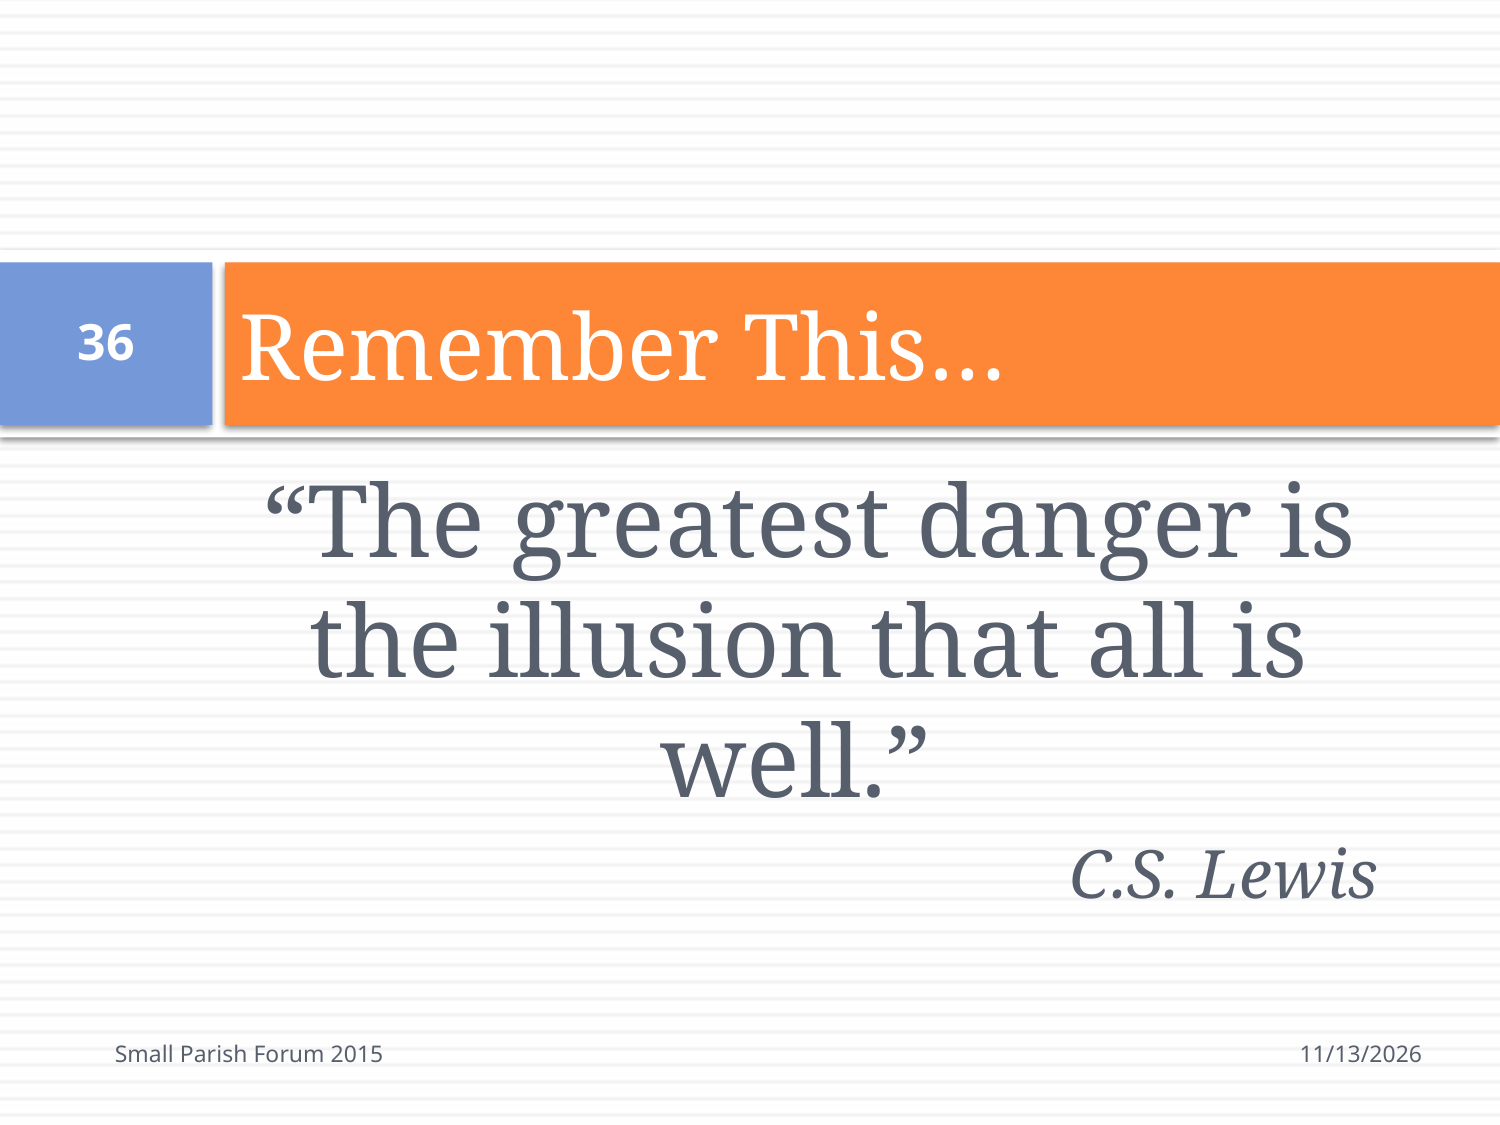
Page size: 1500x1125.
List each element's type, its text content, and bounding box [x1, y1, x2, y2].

list “The greatest danger is the illusion that all is well.” C.S. Lewis [225, 450, 1394, 1000]
slide_number 36 [0, 287, 213, 403]
title Remember This… [225, 262, 1475, 425]
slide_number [999, 1025, 1438, 1085]
footer Small Parish Forum 2015 [99, 1024, 990, 1085]
